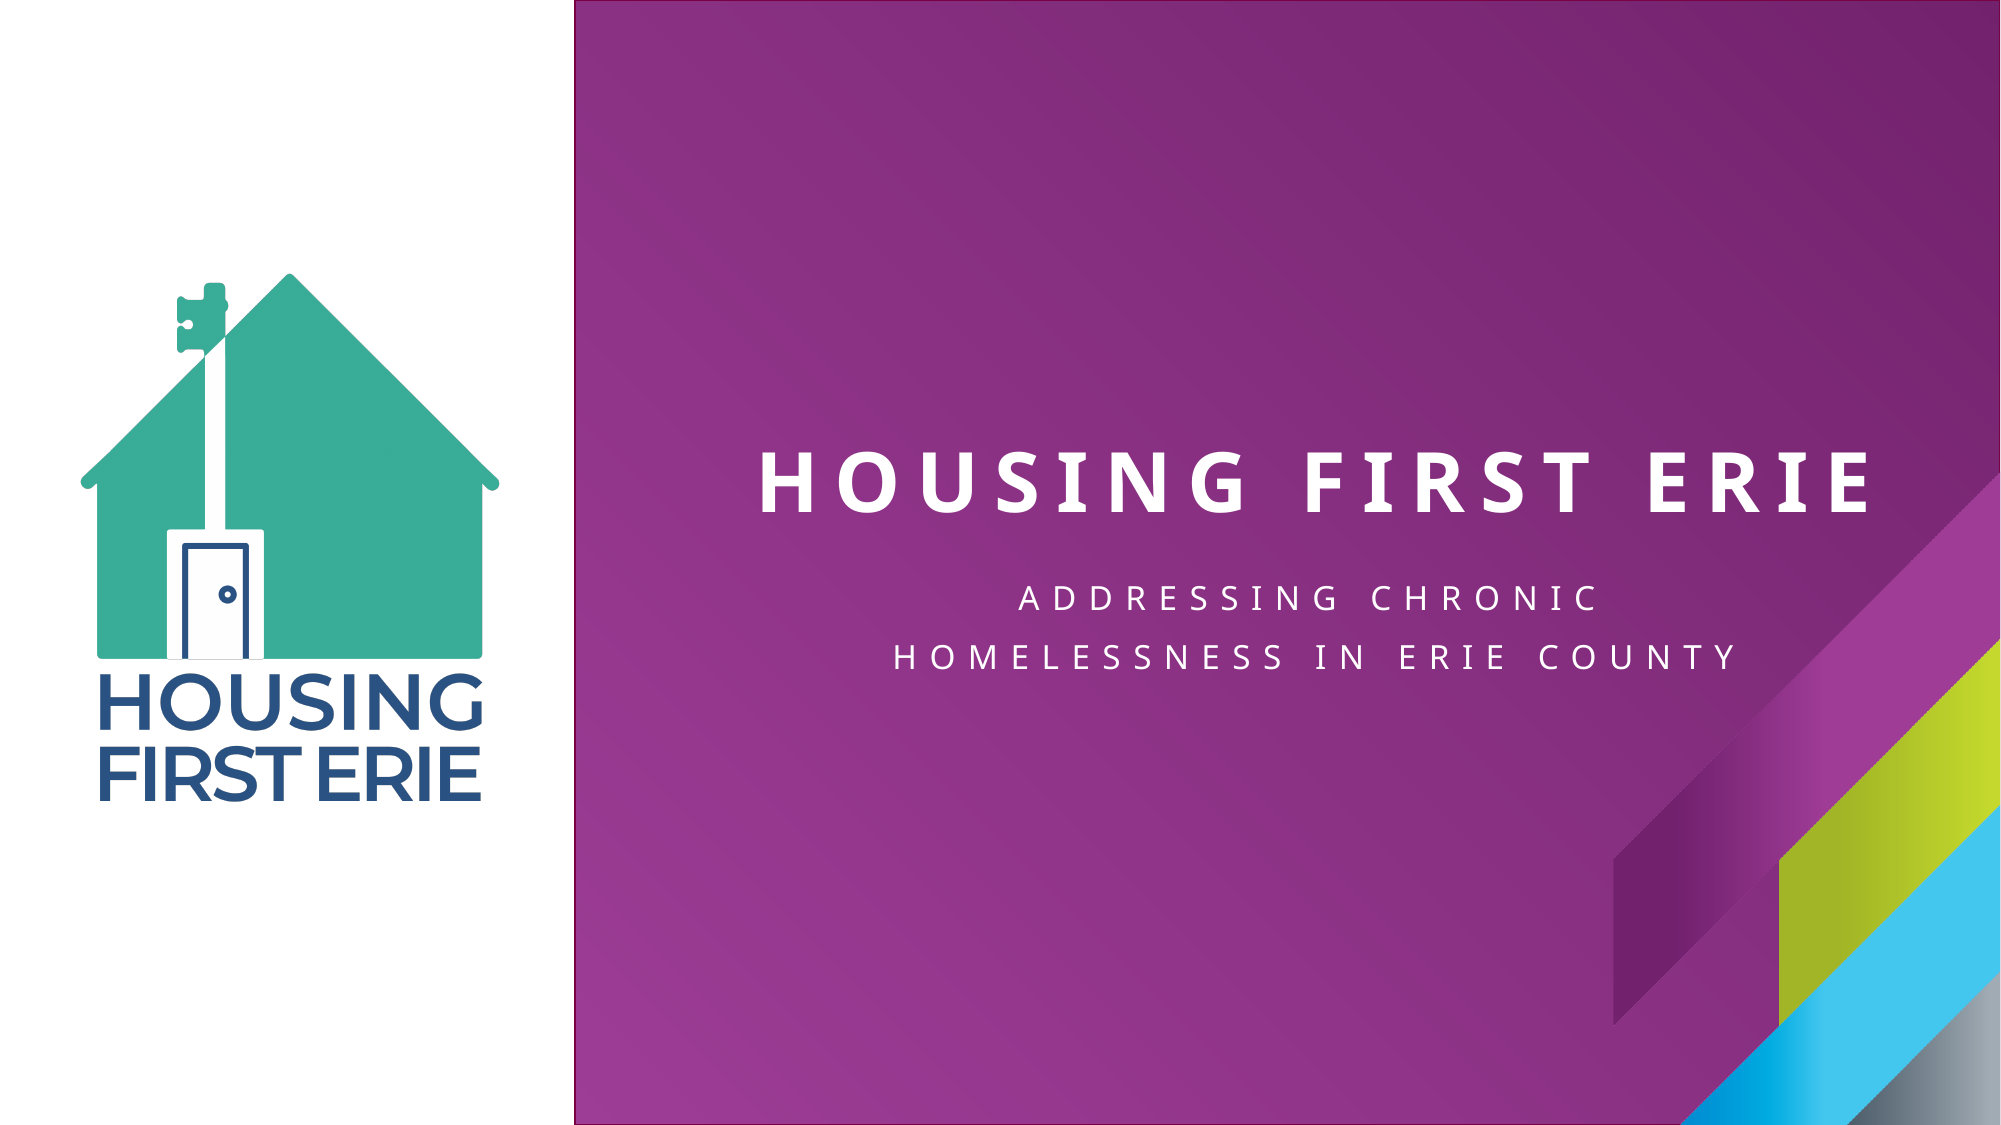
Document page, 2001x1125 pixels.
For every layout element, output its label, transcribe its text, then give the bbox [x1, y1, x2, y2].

picture [0, 257, 579, 836]
picture [1263, 207, 2001, 1125]
title Housing first erie [697, 429, 1930, 836]
subtitle Addressing chronic homelessness in erie county [834, 557, 1793, 708]
